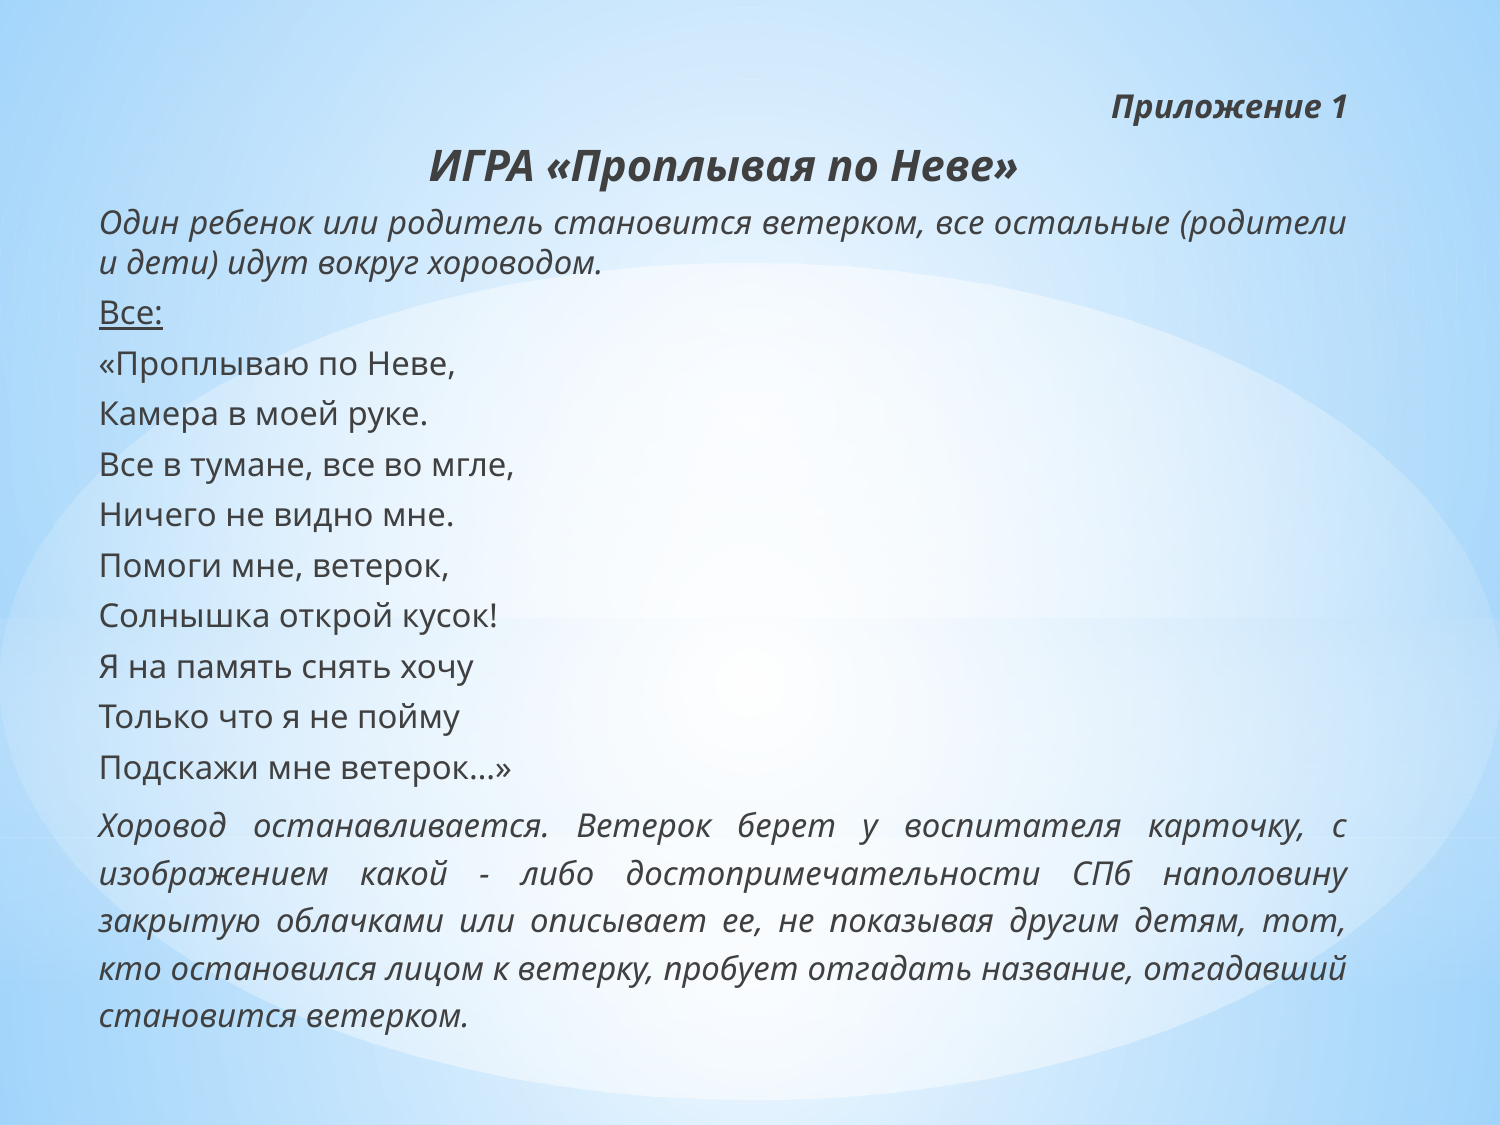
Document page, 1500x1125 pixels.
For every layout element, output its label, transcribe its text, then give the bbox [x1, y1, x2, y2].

list Приложение 1 ИГРА «Проплывая по Неве» Один ребенок или родитель становится ветерком, все остальные (родители и дети) идут вокруг хороводом. Все: «Проплываю по Неве, Камера в моей руке. Все в тумане, все во мгле, Ничего не видно мне. Помоги мне, ветерок, Солнышка открой кусок! Я на память снять хочу Только что я не пойму Подскажи мне ветерок…» Хоровод останавливается. Ветерок берет у воспитателя карточку, с изображением какой - либо достопримечательности СПб наполовину закрытую облачками или описывает ее, не показывая другим детям, тот, кто остановился лицом к ветерку, пробует отгадать название, отгадавший становится ветерком. [76, 78, 1365, 1047]
